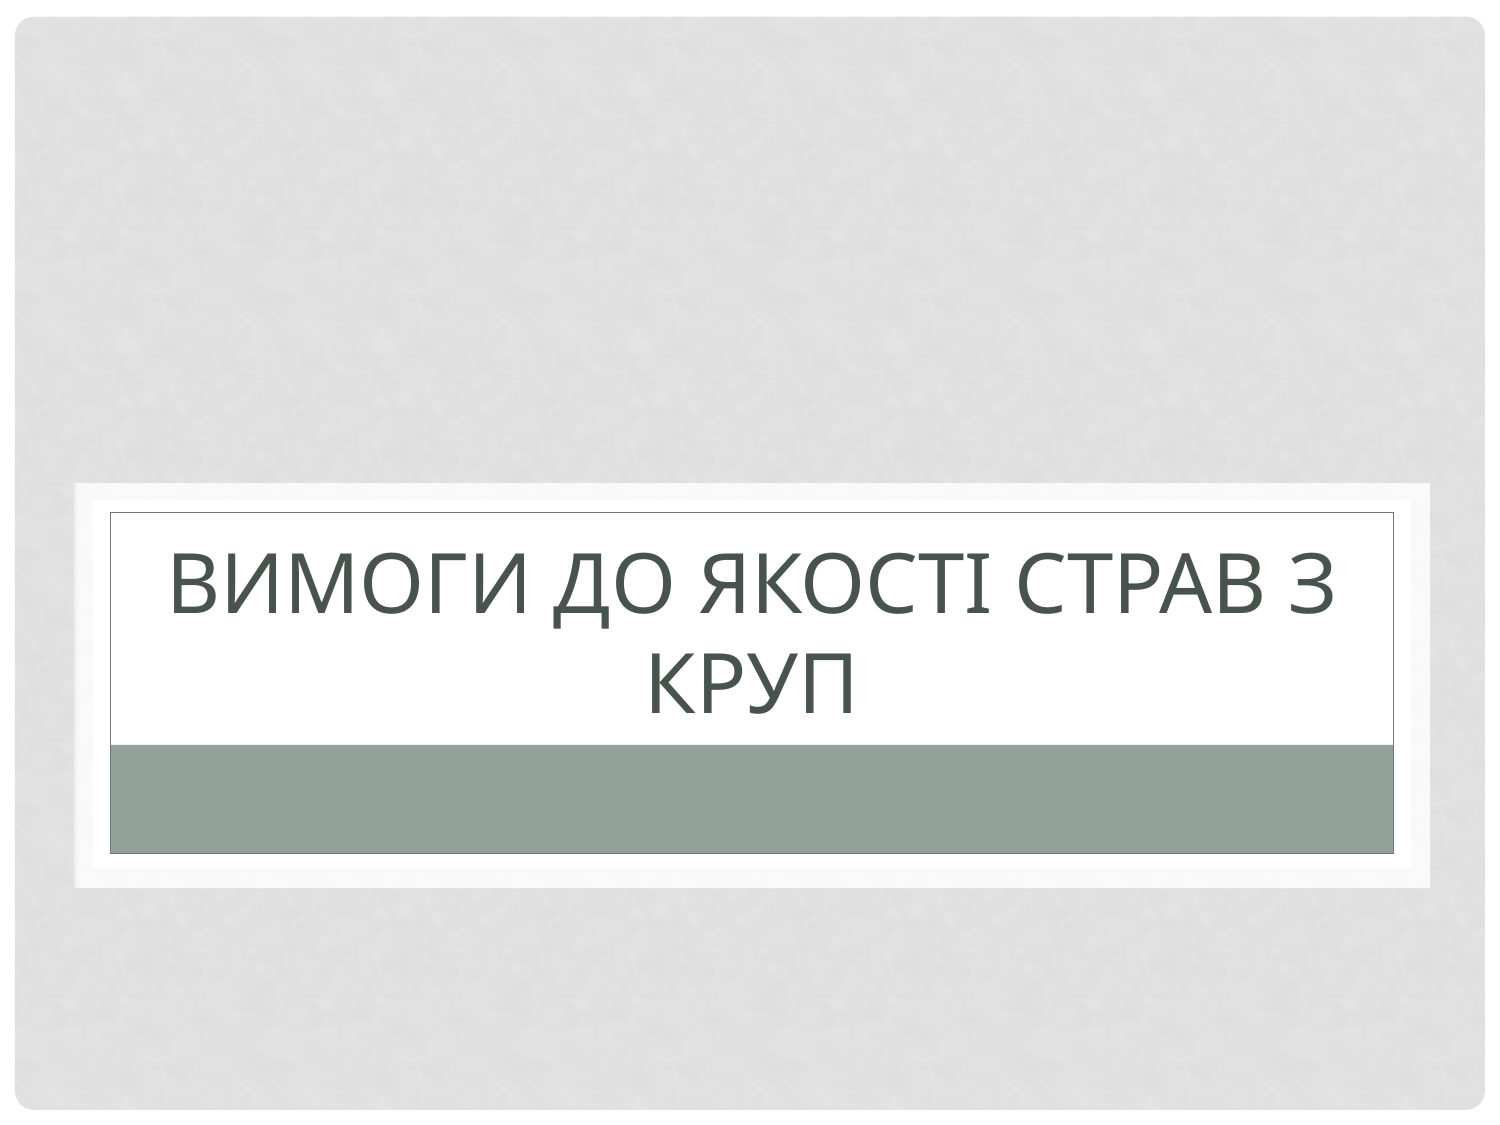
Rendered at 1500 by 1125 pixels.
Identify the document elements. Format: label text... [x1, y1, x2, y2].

title Вимоги до якості страв з круп [120, 525, 1384, 738]
